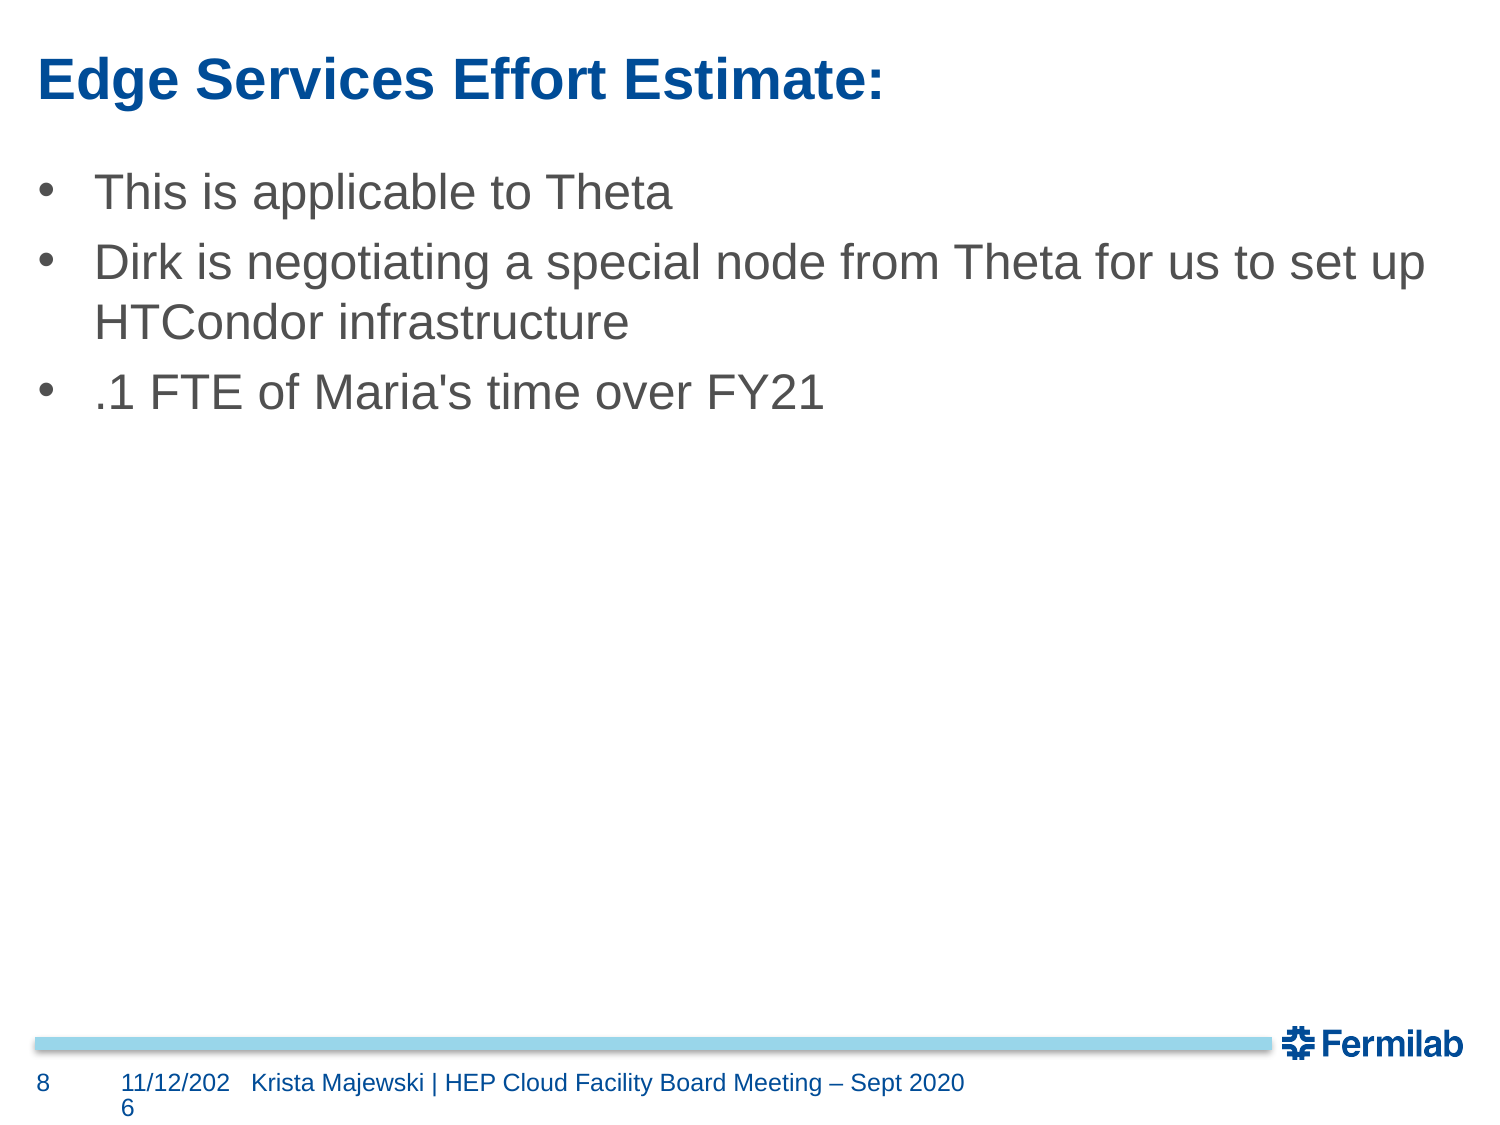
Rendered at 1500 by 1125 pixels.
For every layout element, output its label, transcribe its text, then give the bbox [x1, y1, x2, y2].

title Edge Services Effort Estimate: [37, 41, 1463, 112]
footer Krista Majewski | HEP Cloud Facility Board Meeting – Sept 2020 [251, 1066, 1279, 1107]
slide_number 8 [36, 1066, 105, 1106]
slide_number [120, 1066, 232, 1107]
picture [1282, 1026, 1463, 1060]
list This is applicable to Theta Dirk is negotiating a special node from Theta for us to set up HTCondor infrastructure .1 FTE of Maria's time over FY21 [37, 159, 1461, 990]
